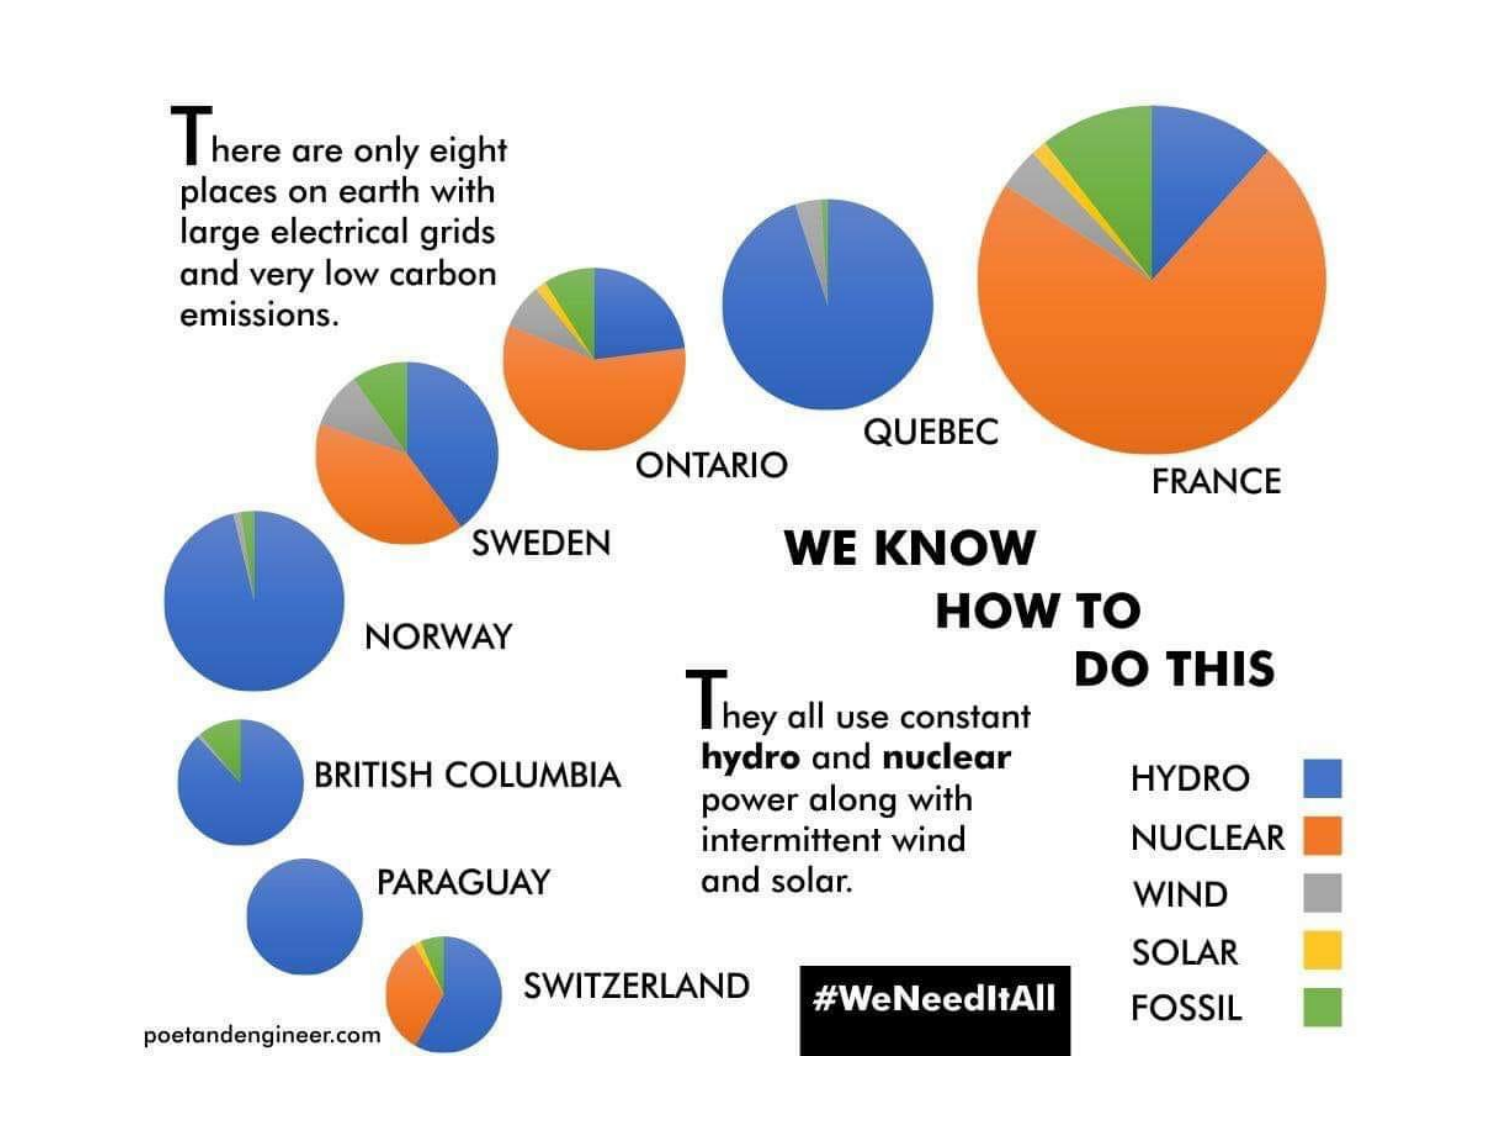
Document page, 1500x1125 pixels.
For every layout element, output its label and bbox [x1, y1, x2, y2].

picture [134, 69, 1366, 1056]
